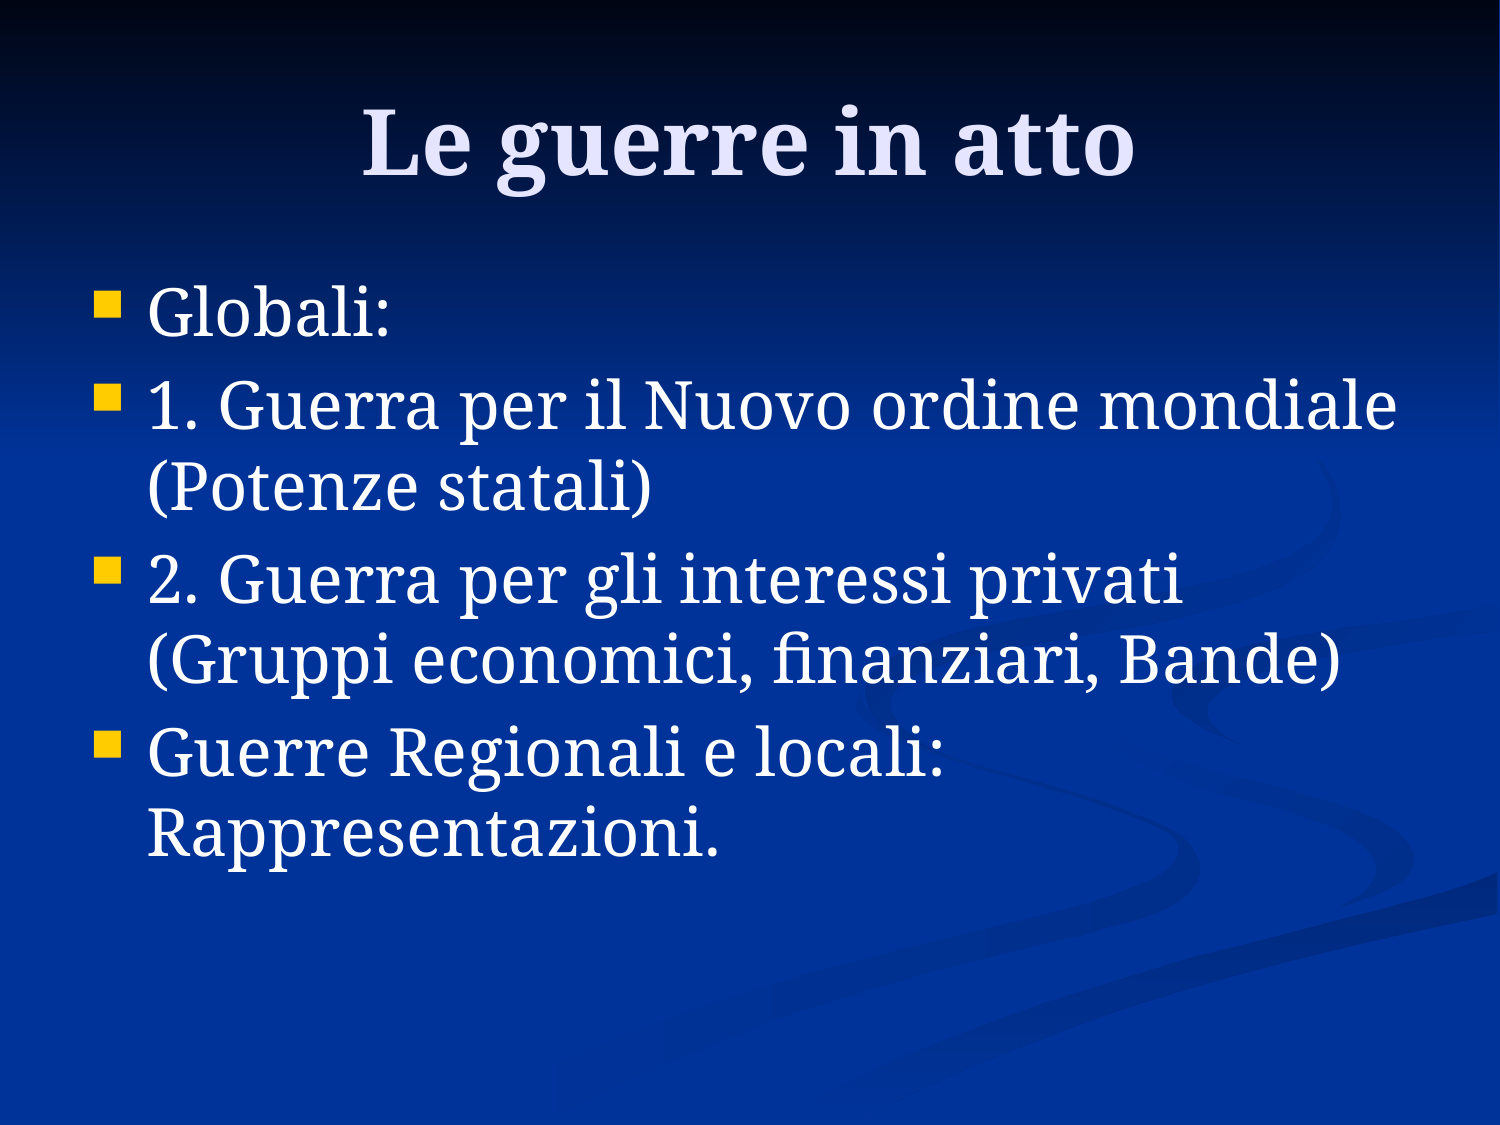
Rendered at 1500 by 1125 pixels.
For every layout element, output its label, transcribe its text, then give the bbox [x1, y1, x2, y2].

list Globali: 1. Guerra per il Nuovo ordine mondiale (Potenze statali) 2. Guerra per gli interessi privati (Gruppi economici, finanziari, Bande) Guerre Regionali e locali: Rappresentazioni. [74, 262, 1426, 1006]
title Le guerre in atto [74, 44, 1426, 233]
